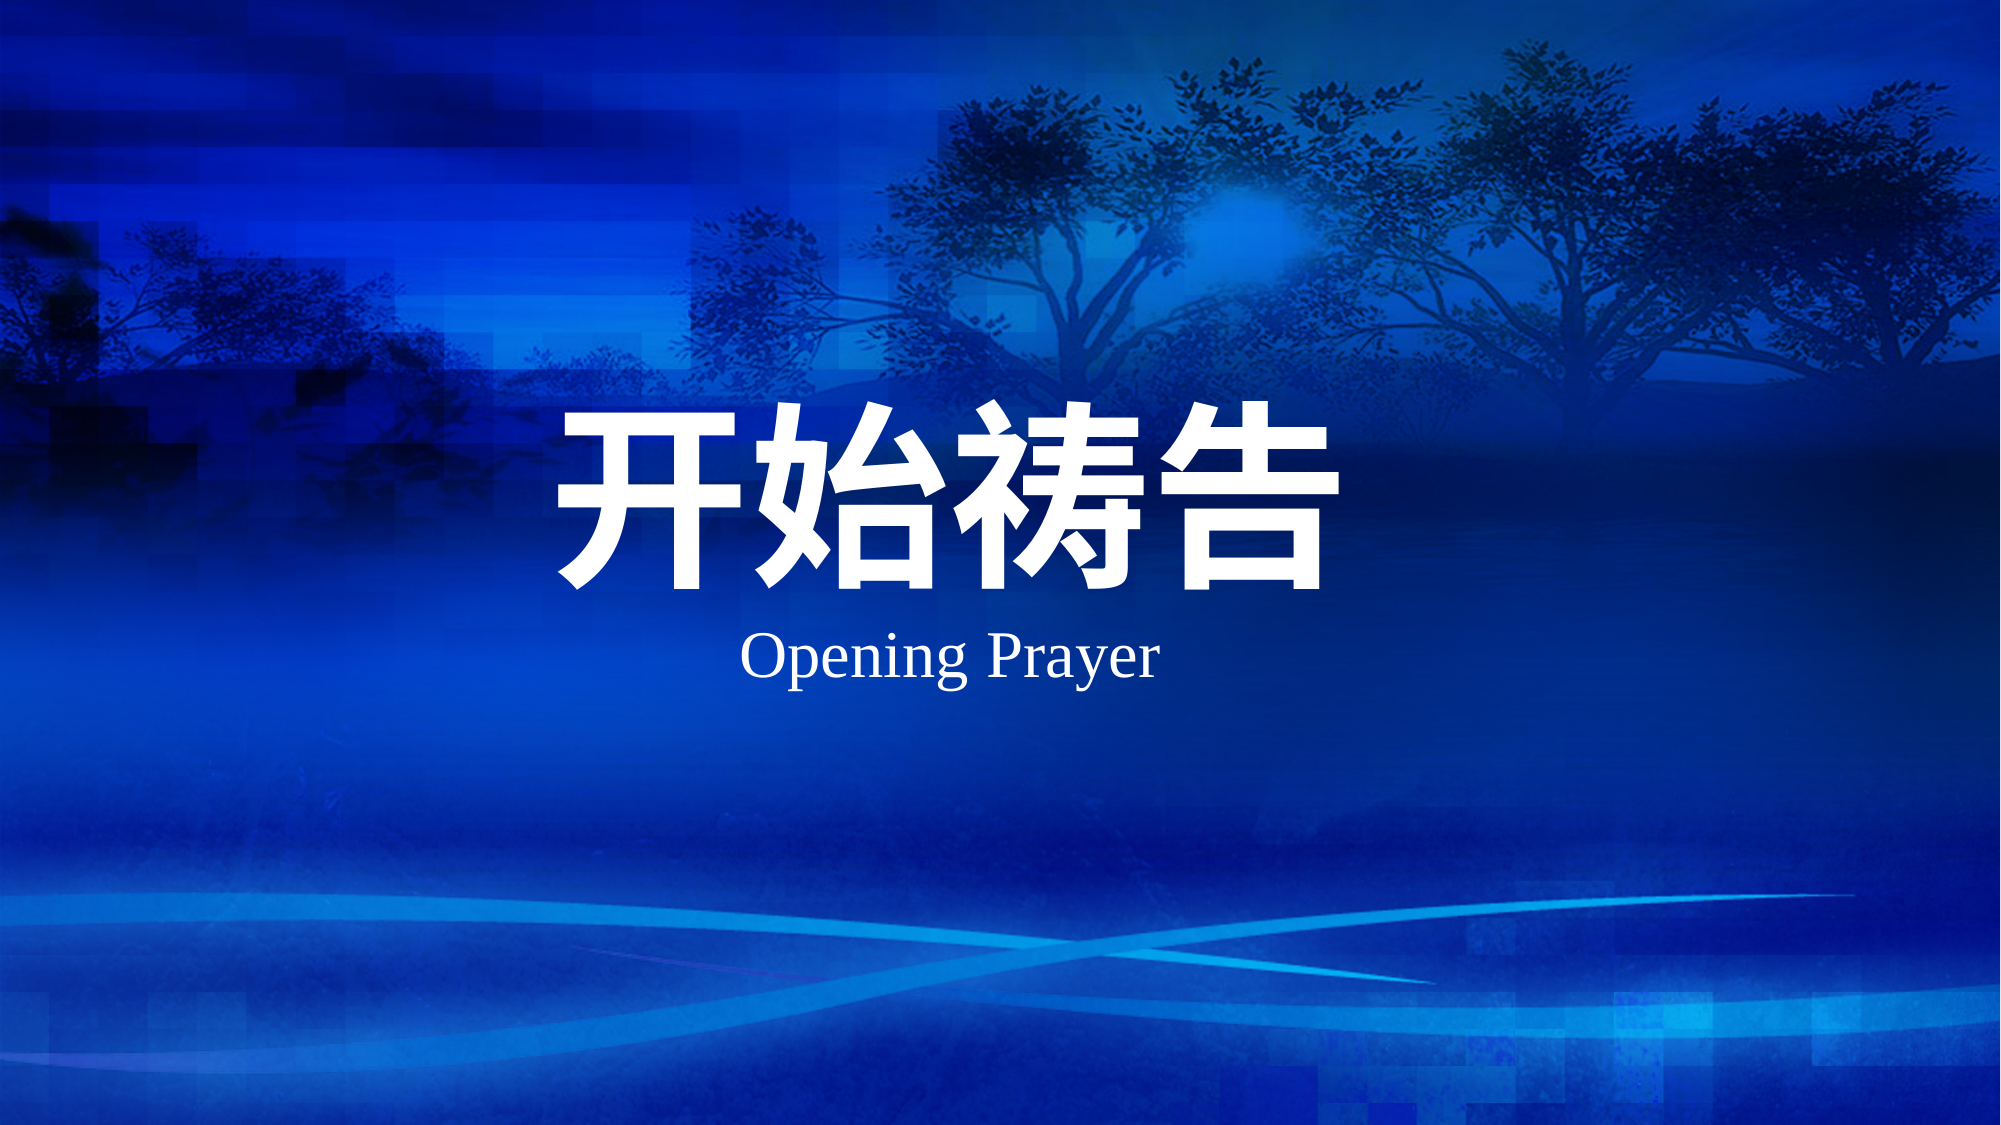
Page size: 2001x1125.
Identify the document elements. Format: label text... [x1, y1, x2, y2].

title 开始祷告 Opening Prayer [462, 324, 1438, 738]
picture [0, 0, 2001, 1125]
